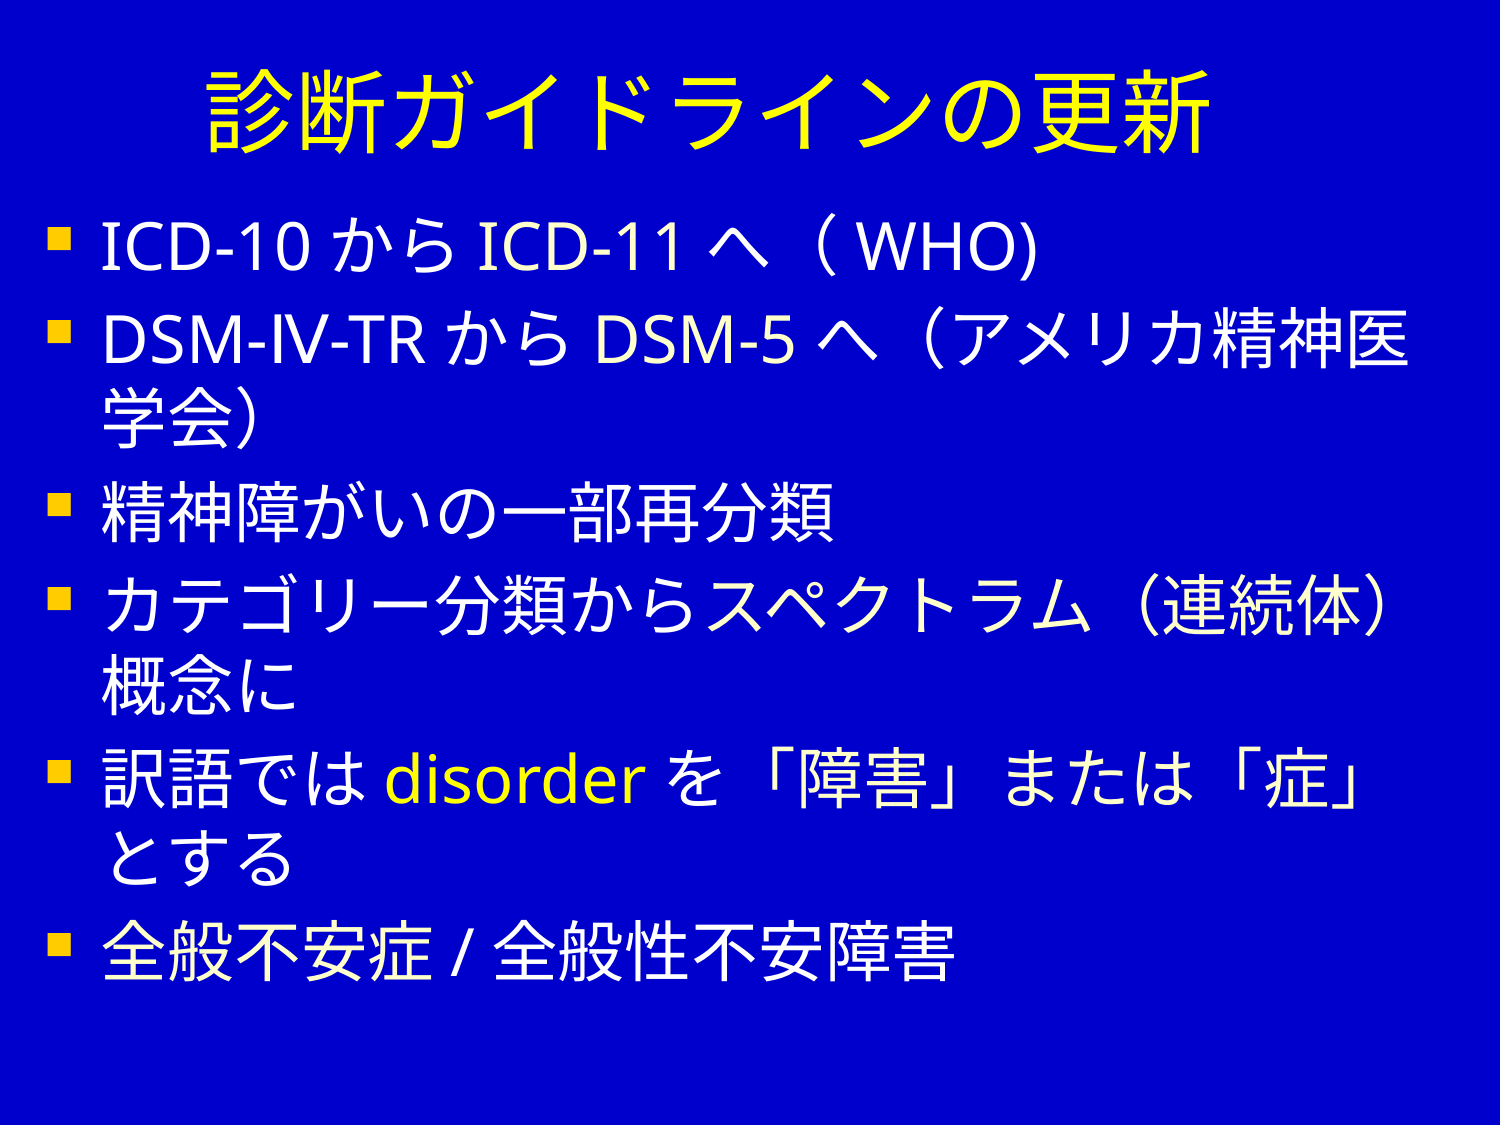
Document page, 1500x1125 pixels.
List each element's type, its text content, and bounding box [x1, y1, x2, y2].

title 診断ガイドラインの更新 [188, 42, 1468, 173]
list ICD-10からICD-11へ（WHO) DSM-Ⅳ-TRからDSM-5へ（アメリカ精神医学会） 精神障がいの一部再分類 カテゴリー分類からスペクトラム（連続体）概念に 訳語ではdisorderを「障害」または「症」とする 全般不安症/全般性不安障害 [29, 196, 1469, 1006]
